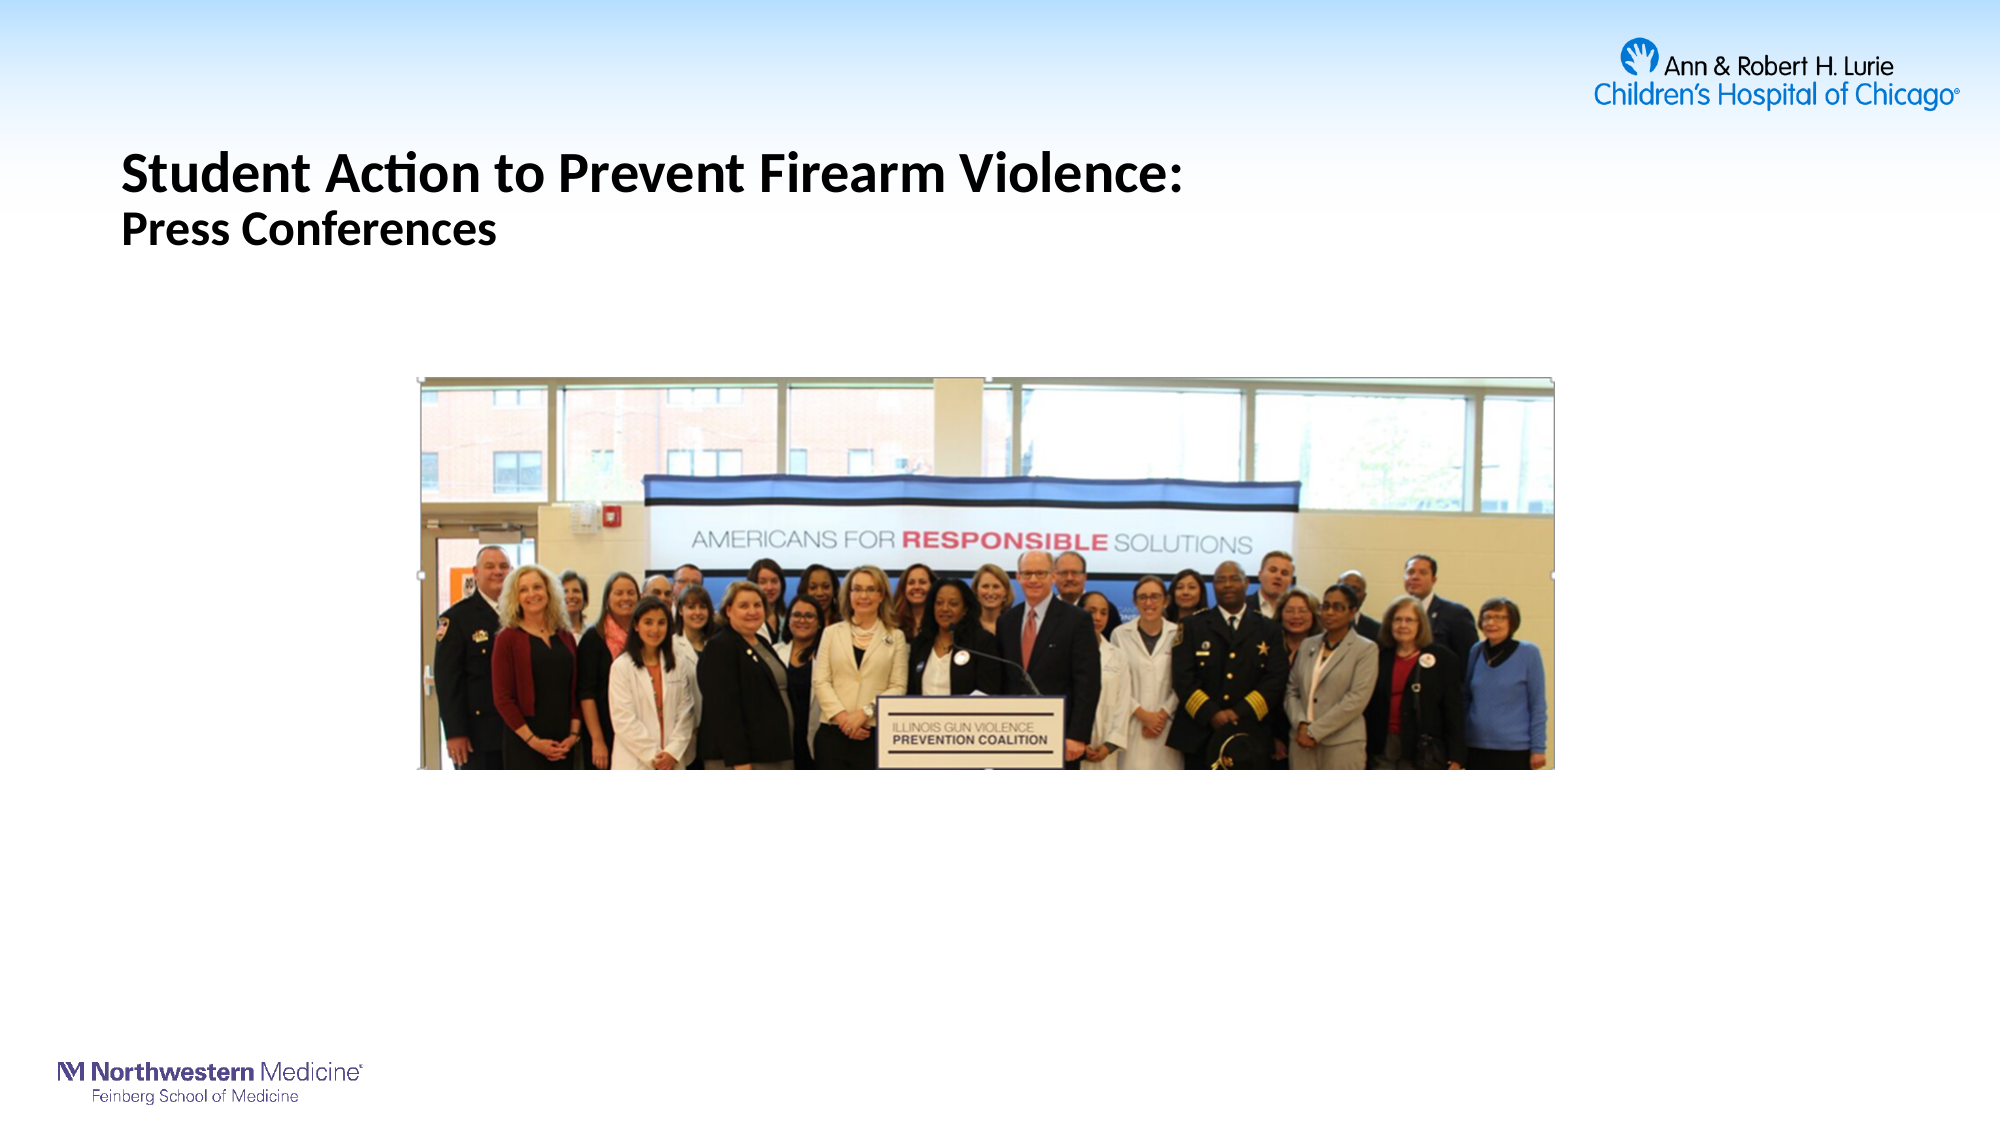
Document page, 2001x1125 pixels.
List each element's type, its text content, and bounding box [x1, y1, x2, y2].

picture [415, 377, 1556, 770]
picture [1556, 0, 2000, 148]
picture [51, 1054, 370, 1115]
title Student Action to Prevent Firearm Violence: Press Conferences [121, 0, 1455, 256]
